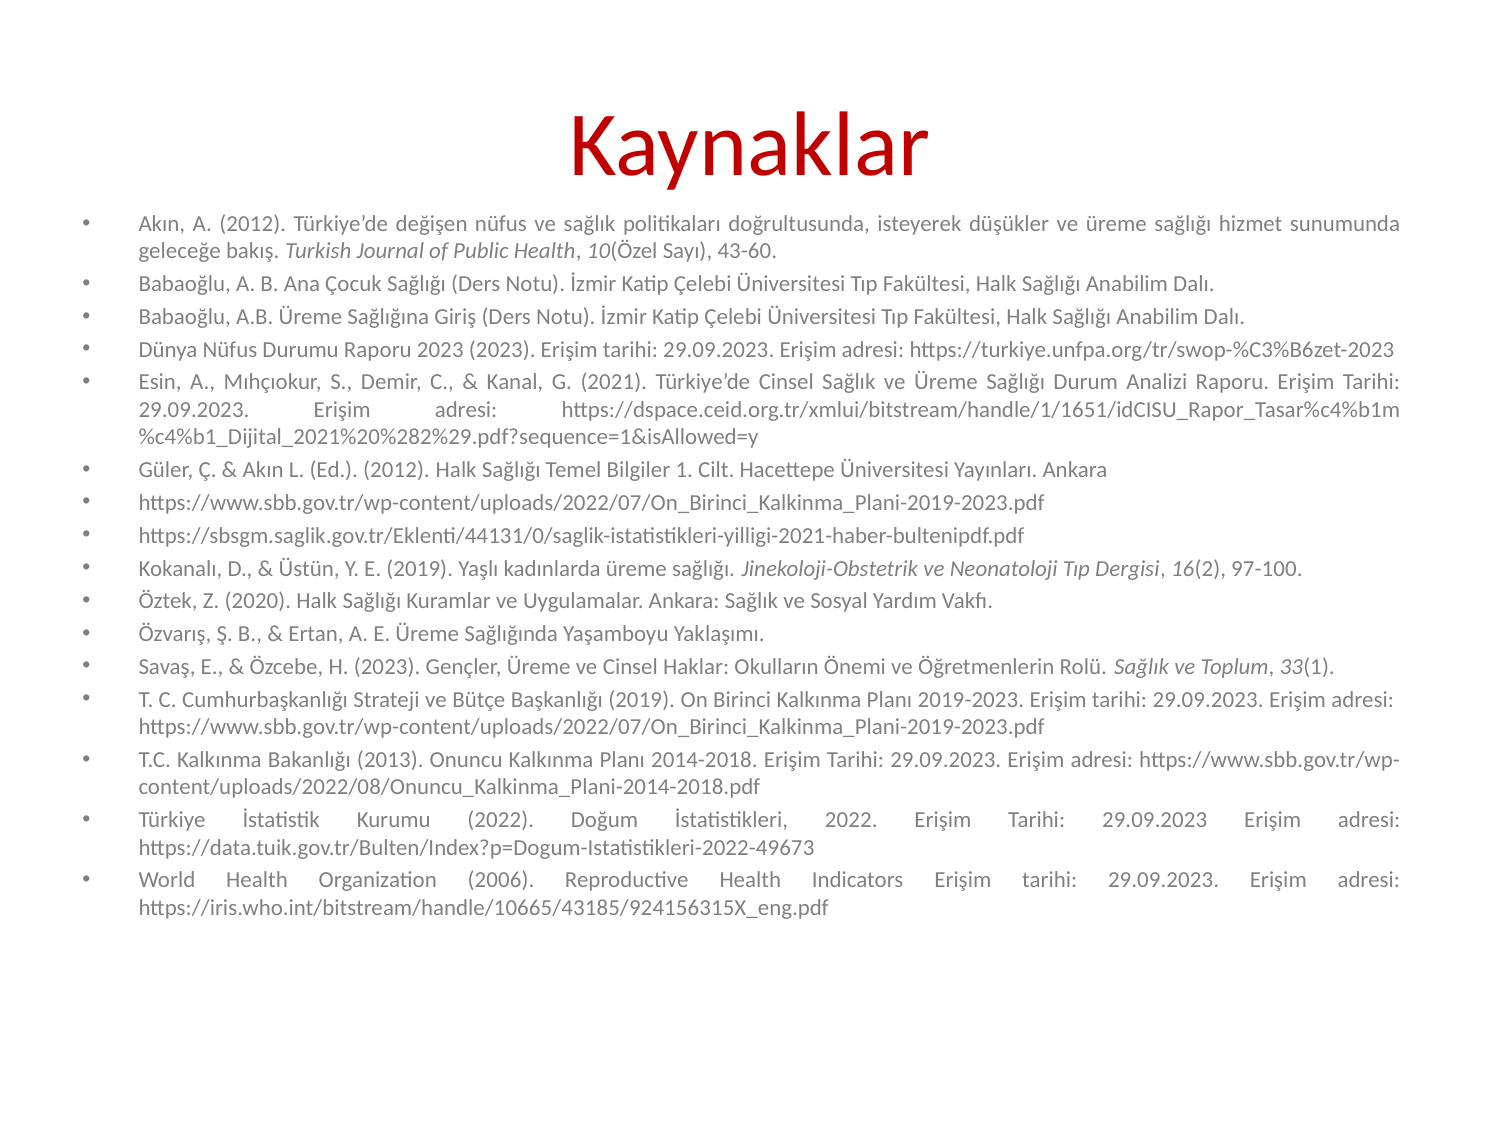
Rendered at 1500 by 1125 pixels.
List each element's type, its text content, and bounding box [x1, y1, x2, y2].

list Akın, A. (2012). Türkiye’de değişen nüfus ve sağlık politikaları doğrultusunda, isteyerek düşükler ve üreme sağlığı hizmet sunumunda geleceğe bakış. Turkish Journal of Public Health, 10(Özel Sayı), 43-60. Babaoğlu, A. B. Ana Çocuk Sağlığı (Ders Notu). İzmir Katip Çelebi Üniversitesi Tıp Fakültesi, Halk Sağlığı Anabilim Dalı. Babaoğlu, A.B. Üreme Sağlığına Giriş (Ders Notu). İzmir Katip Çelebi Üniversitesi Tıp Fakültesi, Halk Sağlığı Anabilim Dalı. Dünya Nüfus Durumu Raporu 2023 (2023). Erişim tarihi: 29.09.2023. Erişim adresi: https://turkiye.unfpa.org/tr/swop-%C3%B6zet-2023 Esin, A., Mıhçıokur, S., Demir, C., & Kanal, G. (2021). Türkiye’de Cinsel Sağlık ve Üreme Sağlığı Durum Analizi Raporu. Erişim Tarihi: 29.09.2023. Erişim adresi: https://dspace.ceid.org.tr/xmlui/bitstream/handle/1/1651/idCISU_Rapor_Tasar%c4%b1m%c4%b1_Dijital_2021%20%282%29.pdf?sequence=1&isAllowed=y Güler, Ç. & Akın L. (Ed.). (2012). Halk Sağlığı Temel Bilgiler 1. Cilt. Hacettepe Üniversitesi Yayınları. Ankara https://www.sbb.gov.tr/wp-content/uploads/2022/07/On_Birinci_Kalkinma_Plani-2019-2023.pdf https://sbsgm.saglik.gov.tr/Eklenti/44131/0/saglik-istatistikleri-yilligi-2021-haber-bultenipdf.pdf Kokanalı, D., & Üstün, Y. E. (2019). Yaşlı kadınlarda üreme sağlığı. Jinekoloji-Obstetrik ve Neonatoloji Tıp Dergisi, 16(2), 97-100. Öztek, Z. (2020). Halk Sağlığı Kuramlar ve Uygulamalar. Ankara: Sağlık ve Sosyal Yardım Vakfı. Özvarış, Ş. B., & Ertan, A. E. Üreme Sağlığında Yaşamboyu Yaklaşımı. Savaş, E., & Özcebe, H. (2023). Gençler, Üreme ve Cinsel Haklar: Okulların Önemi ve Öğretmenlerin Rolü. Sağlık ve Toplum, 33(1). T. C. Cumhurbaşkanlığı Strateji ve Bütçe Başkanlığı (2019). On Birinci Kalkınma Planı 2019-2023. Erişim tarihi: 29.09.2023. Erişim adresi: https://www.sbb.gov.tr/wp-content/uploads/2022/07/On_Birinci_Kalkinma_Plani-2019-2023.pdf T.C. Kalkınma Bakanlığı (2013). Onuncu Kalkınma Planı 2014-2018. Erişim Tarihi: 29.09.2023. Erişim adresi: https://www.sbb.gov.tr/wp-content/uploads/2022/08/Onuncu_Kalkinma_Plani-2014-2018.pdf Türkiye İstatistik Kurumu (2022). Doğum İstatistikleri, 2022. Erişim Tarihi: 29.09.2023 Erişim adresi: https://data.tuik.gov.tr/Bulten/Index?p=Dogum-Istatistikleri-2022-49673 World Health Organization (2006). Reproductive Health Indicators Erişim tarihi: 29.09.2023. Erişim adresi: https://iris.who.int/bitstream/handle/10665/43185/924156315X_eng.pdf [67, 200, 1418, 944]
title Kaynaklar [75, 45, 1425, 233]
